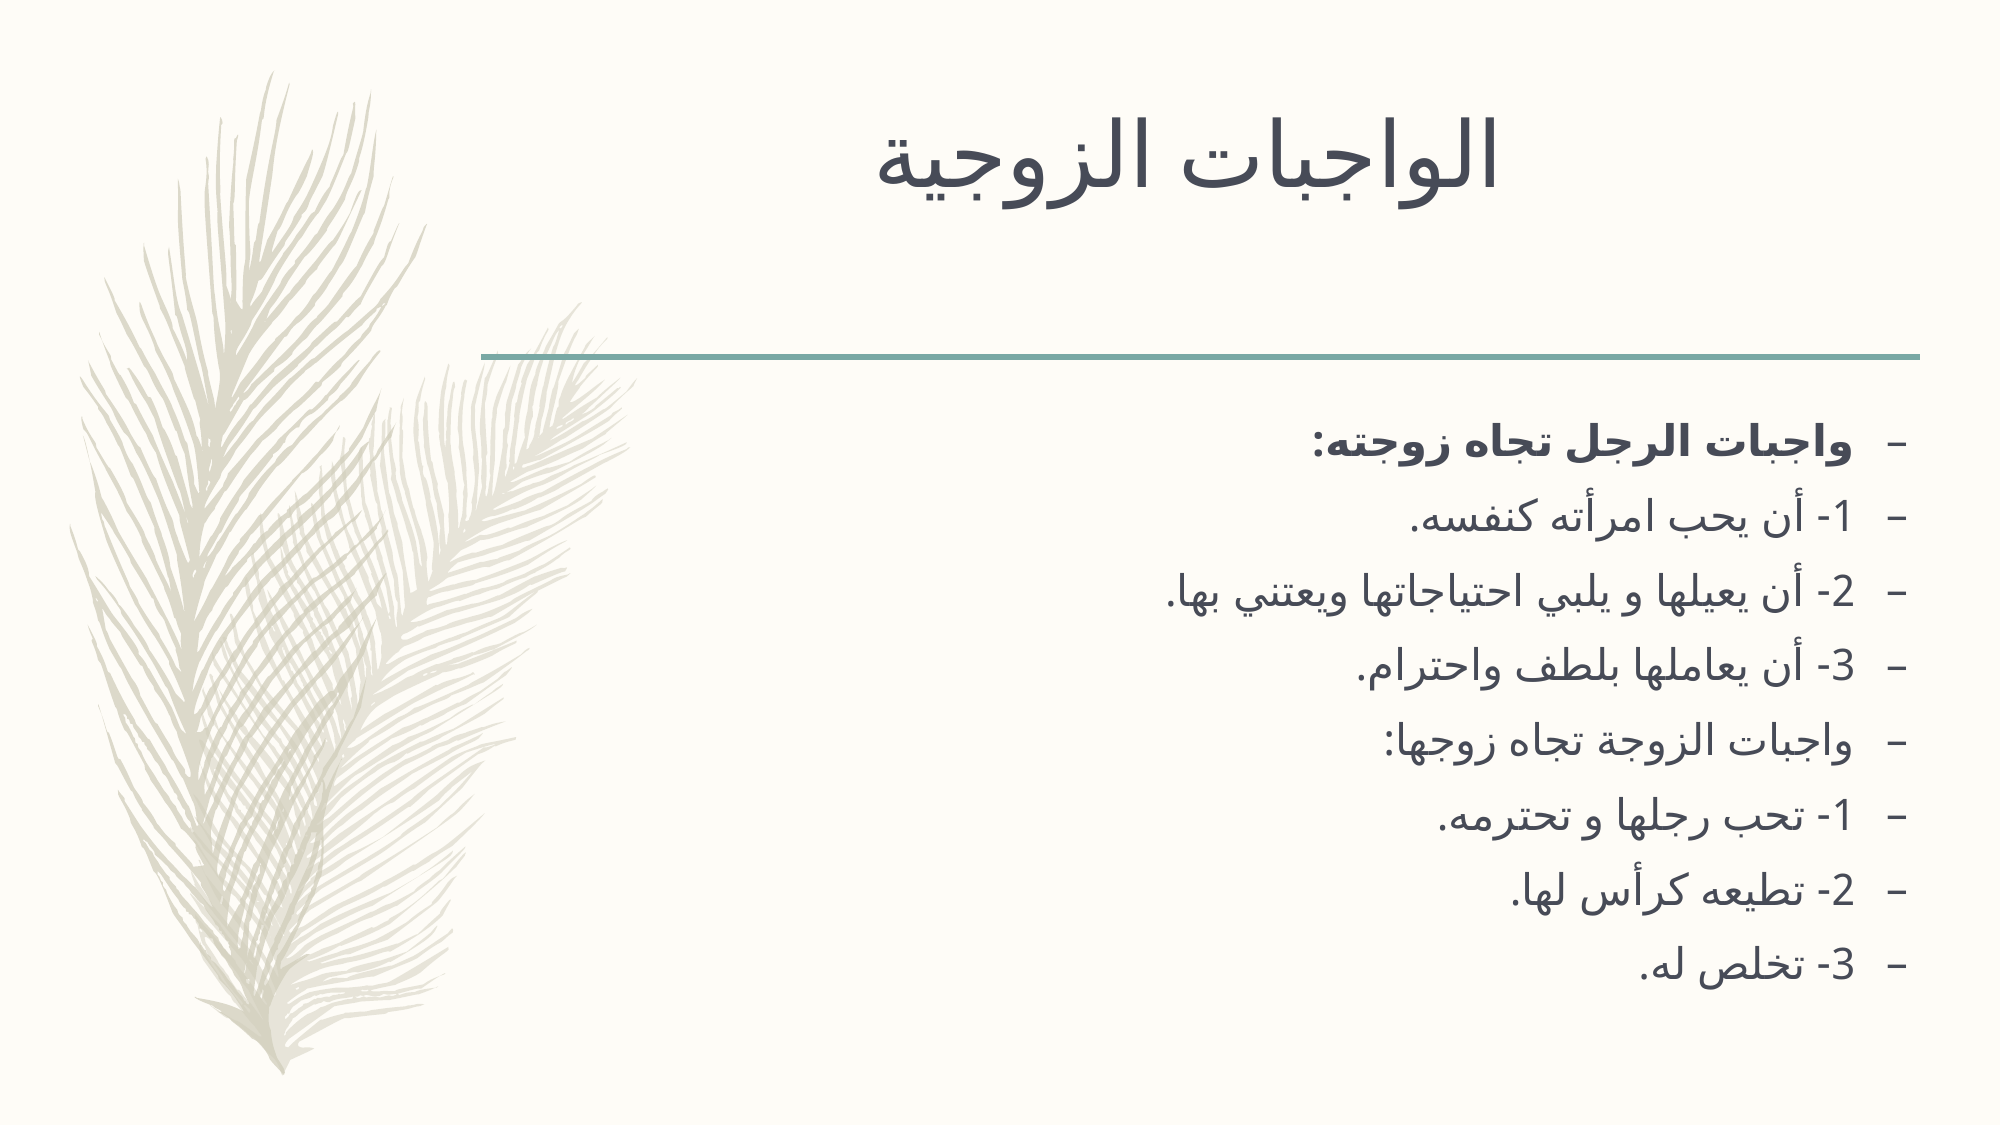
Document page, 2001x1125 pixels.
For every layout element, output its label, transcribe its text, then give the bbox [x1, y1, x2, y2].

list واجبات الرجل تجاه زوجته: 1- أن يحب امرأته كنفسه. 2- أن يعيلها و يلبي احتياجاتها ويعتني بها. 3- أن يعاملها بلطف واحترام. واجبات الزوجة تجاه زوجها: 1- تحب رجلها و تحترمه. 2- تطيعه كرأس لها. 3- تخلص له. [481, 399, 1920, 999]
title الواجبات الزوجية [481, 93, 1920, 350]
